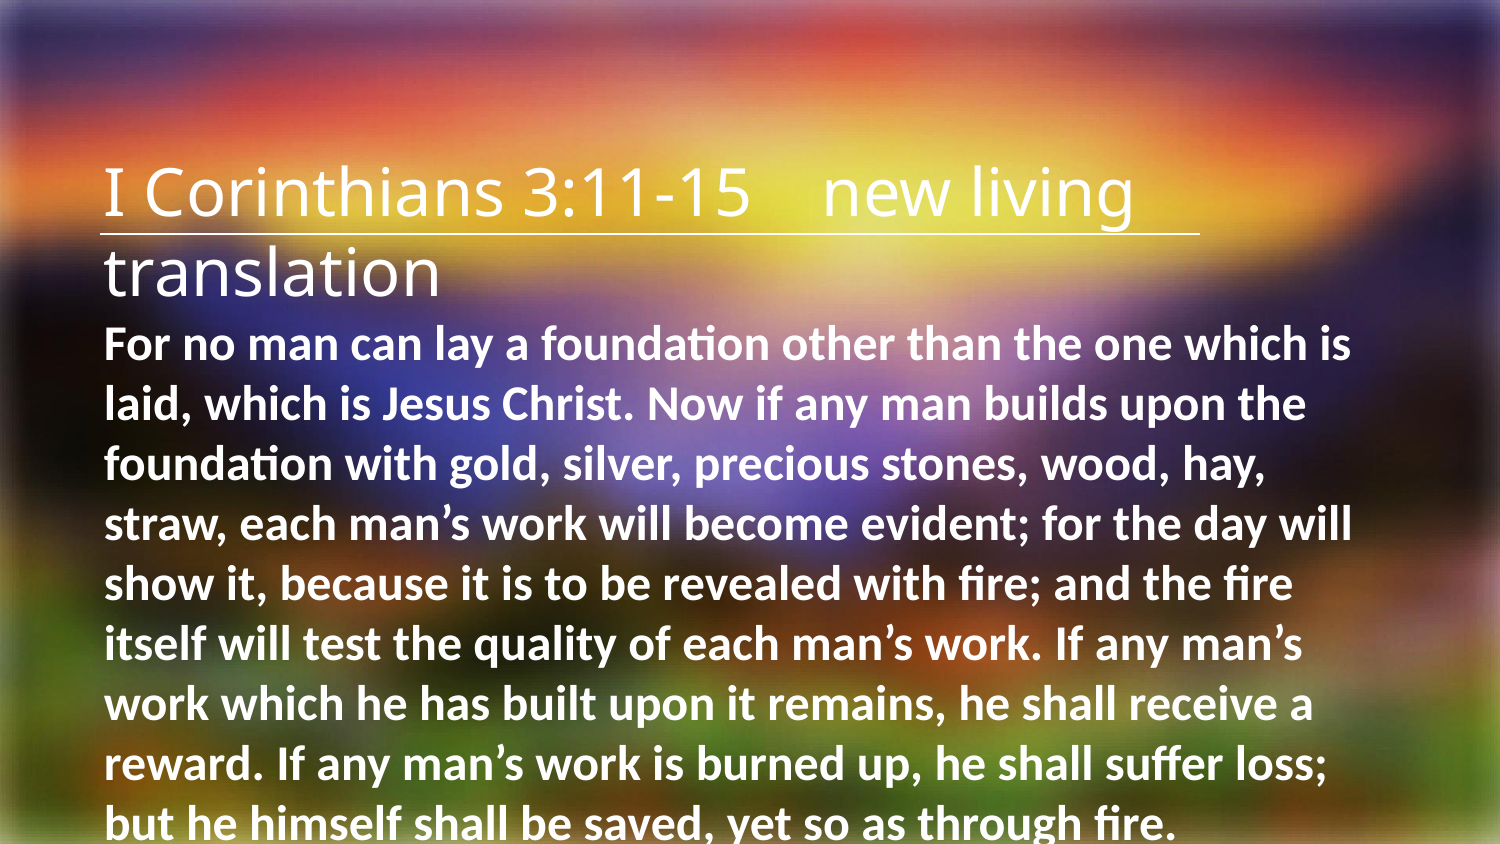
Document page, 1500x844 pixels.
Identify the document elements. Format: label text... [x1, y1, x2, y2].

picture [0, 0, 1500, 844]
text_box I Corinthians 3:11-15 new living translation For no man can lay a foundation other than the one which is laid, which is Jesus Christ. Now if any man builds upon the foundation with gold, silver, precious stones, wood, hay, straw, each man’s work will become evident; for the day will show it, because it is to be revealed with fire; and the fire itself will test the quality of each man’s work. If any man’s work which he has built upon it remains, he shall receive a reward. If any man’s work is burned up, he shall suffer loss; but he himself shall be saved, yet so as through fire. [89, 142, 1415, 844]
